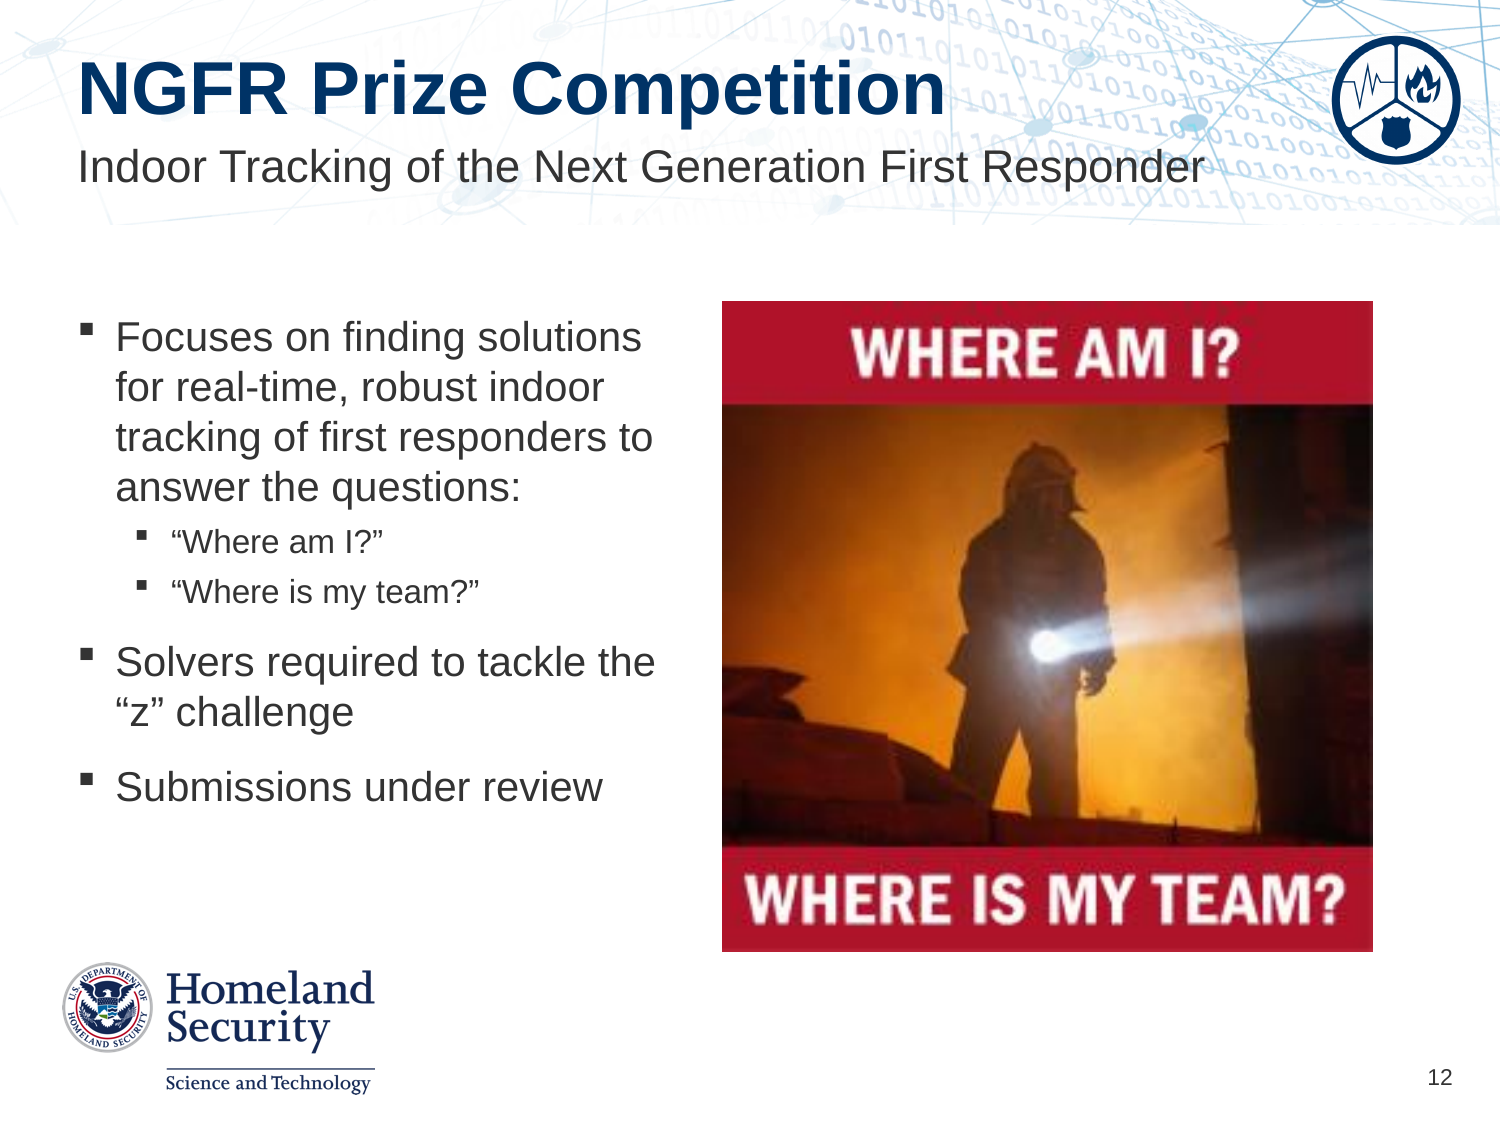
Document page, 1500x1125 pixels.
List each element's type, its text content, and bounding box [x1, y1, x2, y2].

text_box Indoor Tracking of the Next Generation First Responder [62, 137, 1500, 238]
slide_number 12 [1412, 1054, 1488, 1098]
text_box Focuses on finding solutions for real-time, robust indoor tracking of first responders to answer the questions: “Where am I?” “Where is my team?” Solvers required to tackle the “z” challenge Submissions under review [62, 302, 675, 868]
picture [62, 962, 375, 1095]
title NGFR Prize Competition [62, 12, 1451, 137]
picture [722, 301, 1373, 952]
picture [0, 0, 1500, 225]
